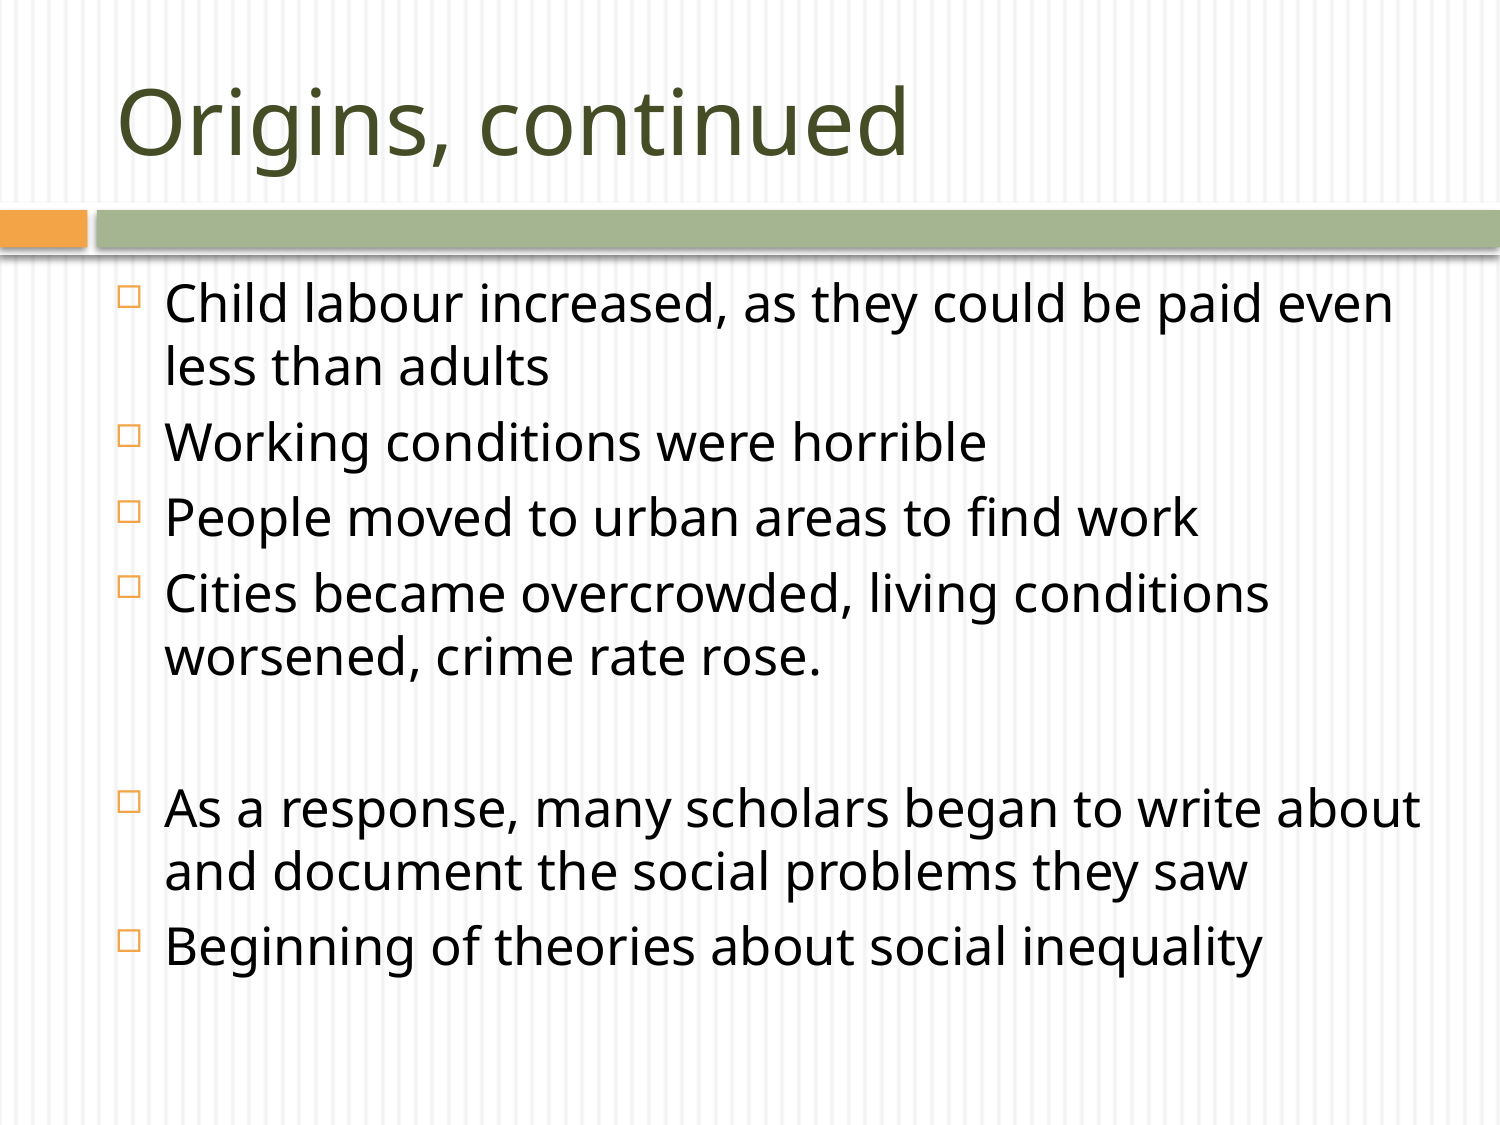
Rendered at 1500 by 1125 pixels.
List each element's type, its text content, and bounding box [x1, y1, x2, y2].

list Child labour increased, as they could be paid even less than adults Working conditions were horrible People moved to urban areas to find work Cities became overcrowded, living conditions worsened, crime rate rose. As a response, many scholars began to write about and document the social problems they saw Beginning of theories about social inequality [100, 262, 1438, 1000]
title Origins, continued [100, 37, 1438, 200]
